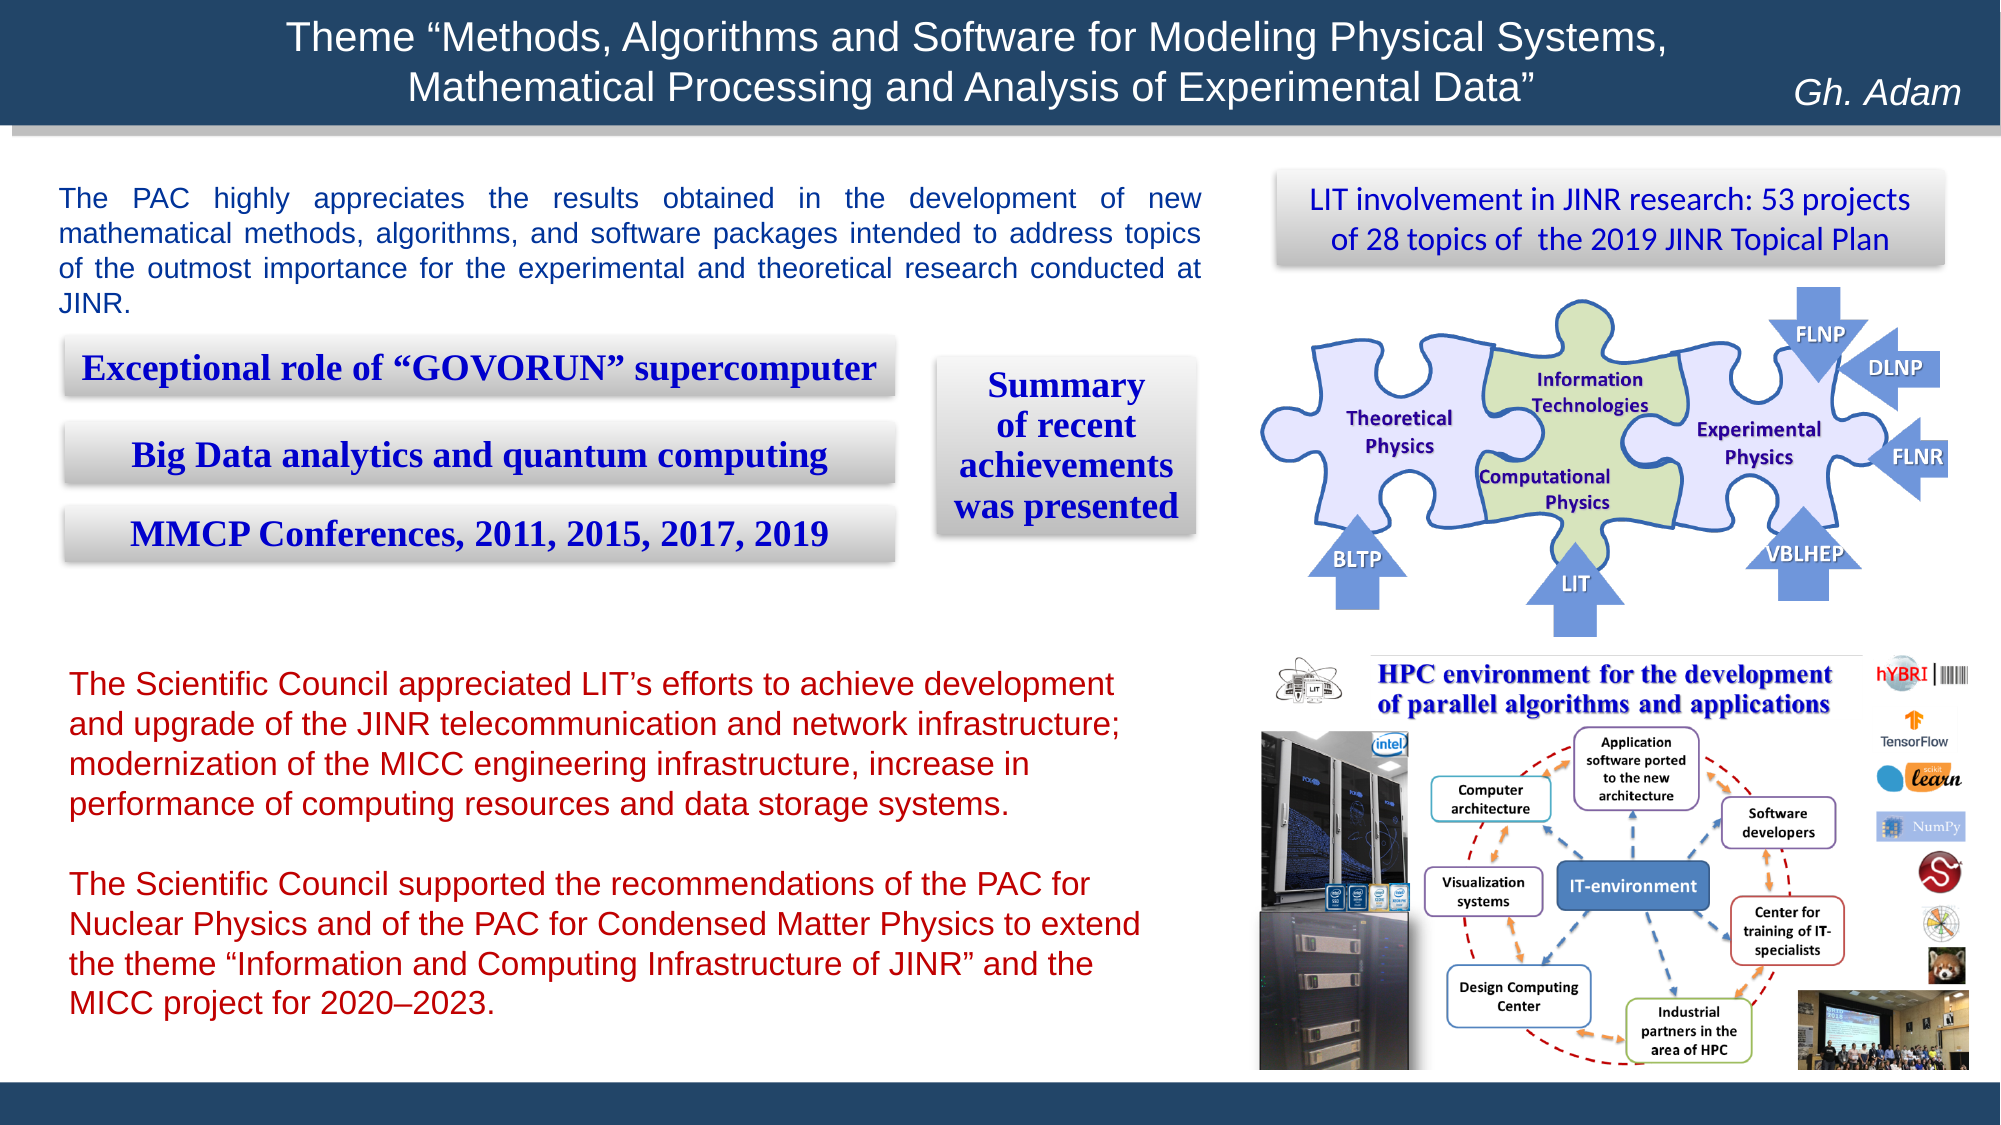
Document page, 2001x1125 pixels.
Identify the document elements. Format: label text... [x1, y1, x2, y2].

text_box Theme “Methods, Algorithms and Software for Modeling Physical Systems, Mathematical Processing and Analysis of Experimental Data” [141, 2, 1813, 118]
picture [1260, 286, 1975, 637]
text_box MMCP Conferences, 2011, 2015, 2017, 2019 [64, 506, 896, 562]
text_box The PAC highly appreciates the results obtained in the development of new mathematical methods, algorithms, and software packages intended to address topics of the outmost importance for the experimental and theoretical research conducted at JINR. [43, 172, 1218, 362]
text_box Exceptional role of “GOVORUN” supercomputer [64, 335, 896, 396]
text_box Gh. Adam [1778, 60, 1978, 121]
text_box The Scientific Council appreciated LIT’s efforts to achieve development and upgrade of the JINR telecommunication and network infrastructure; modernization of the MICC engineering infrastructure, increase in performance of computing resources and data storage systems. The Scientific Council supported the recommendations of the PAC for Nuclear Physics and of the PAC for Condensed Matter Physics to extend the theme “Information and Computing Infrastructure of JINR” and the MICC project for 2020–2023. [54, 654, 1174, 1029]
text_box Big Data analytics and quantum computing [64, 422, 896, 483]
picture [1244, 647, 1975, 1070]
text_box LIT involvement in JINR research: 53 projects of 28 topics of the 2019 JINR Topical Plan [1276, 170, 1945, 265]
text_box Summary of recent achievements was presented [936, 357, 1197, 534]
